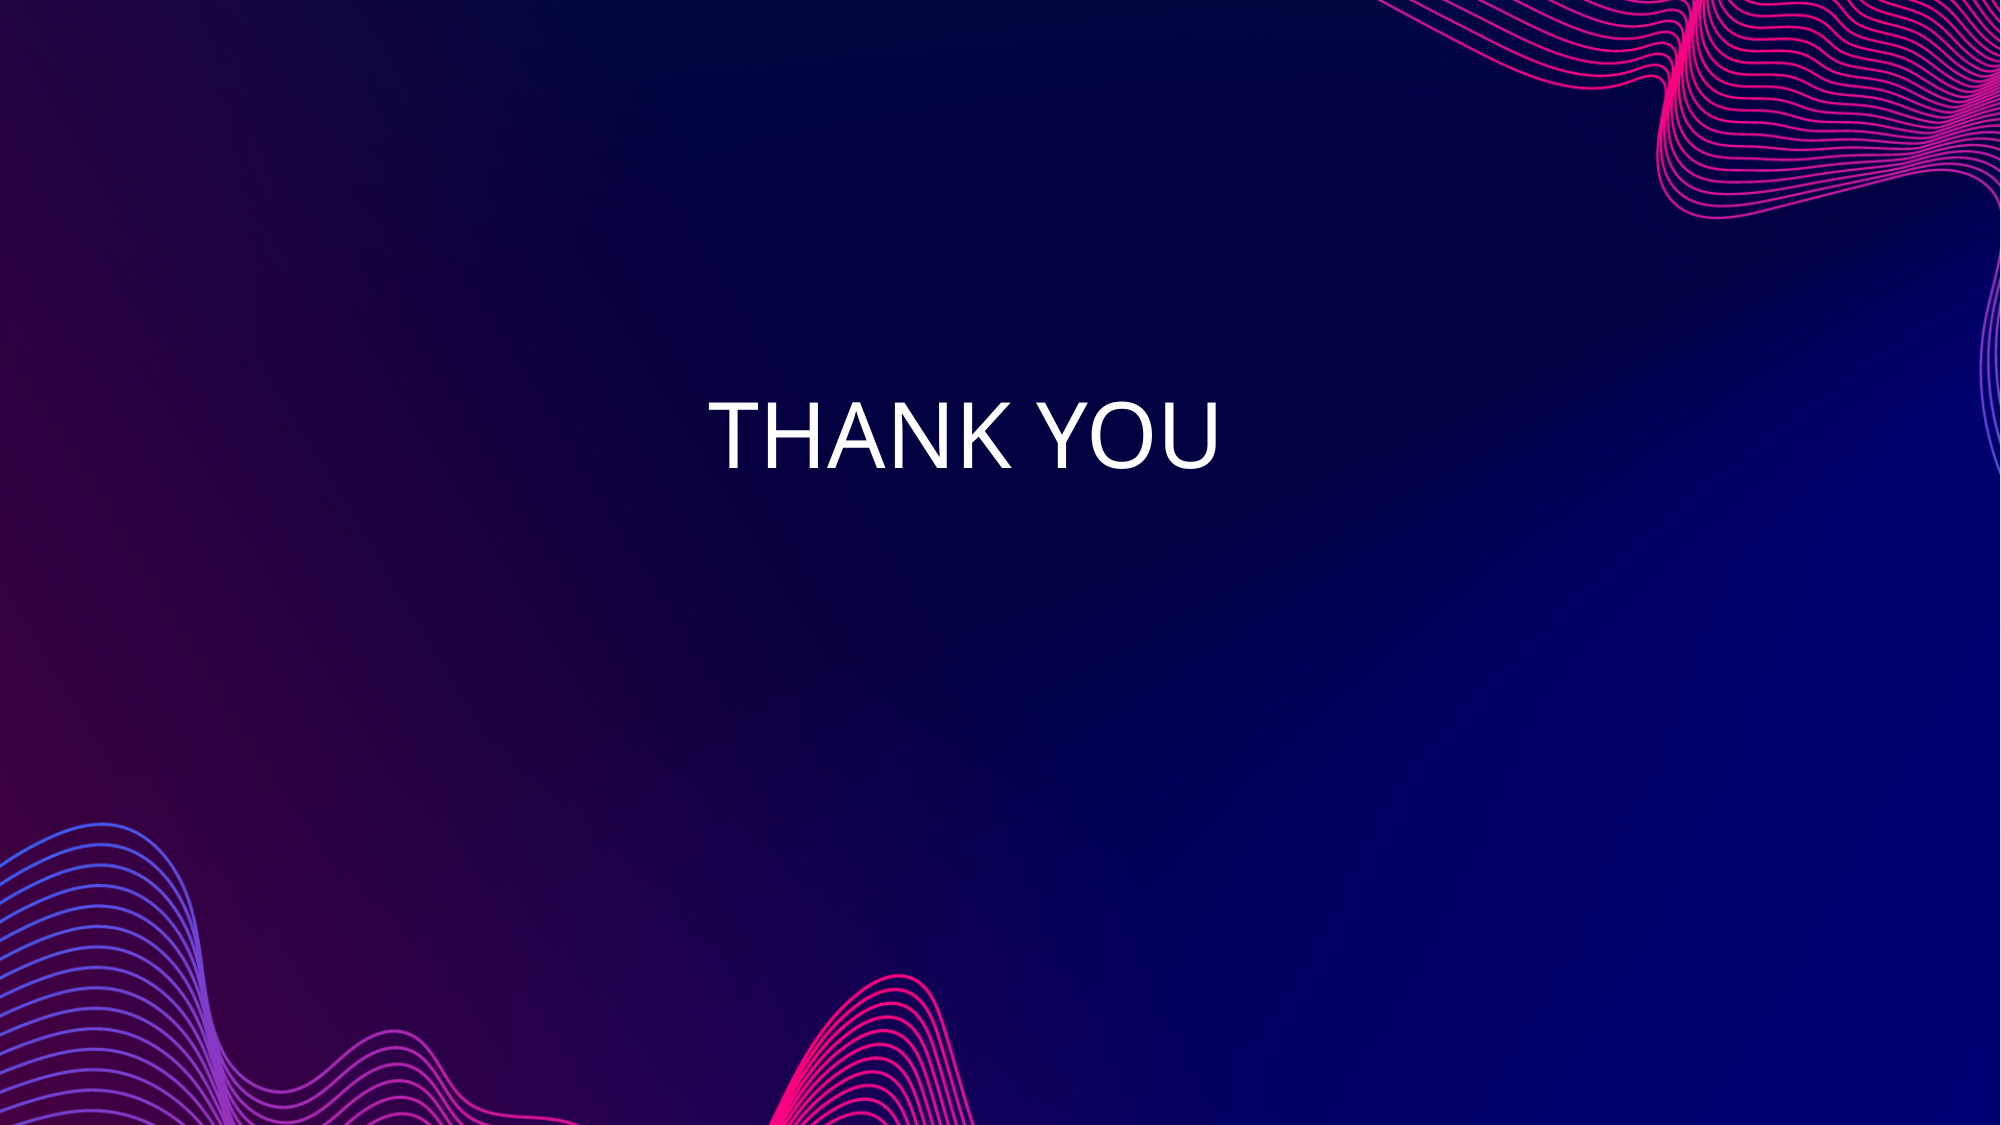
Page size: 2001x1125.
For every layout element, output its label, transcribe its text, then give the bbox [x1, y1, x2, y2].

picture [0, 0, 2001, 1125]
title THANK YOU [104, 330, 1830, 549]
